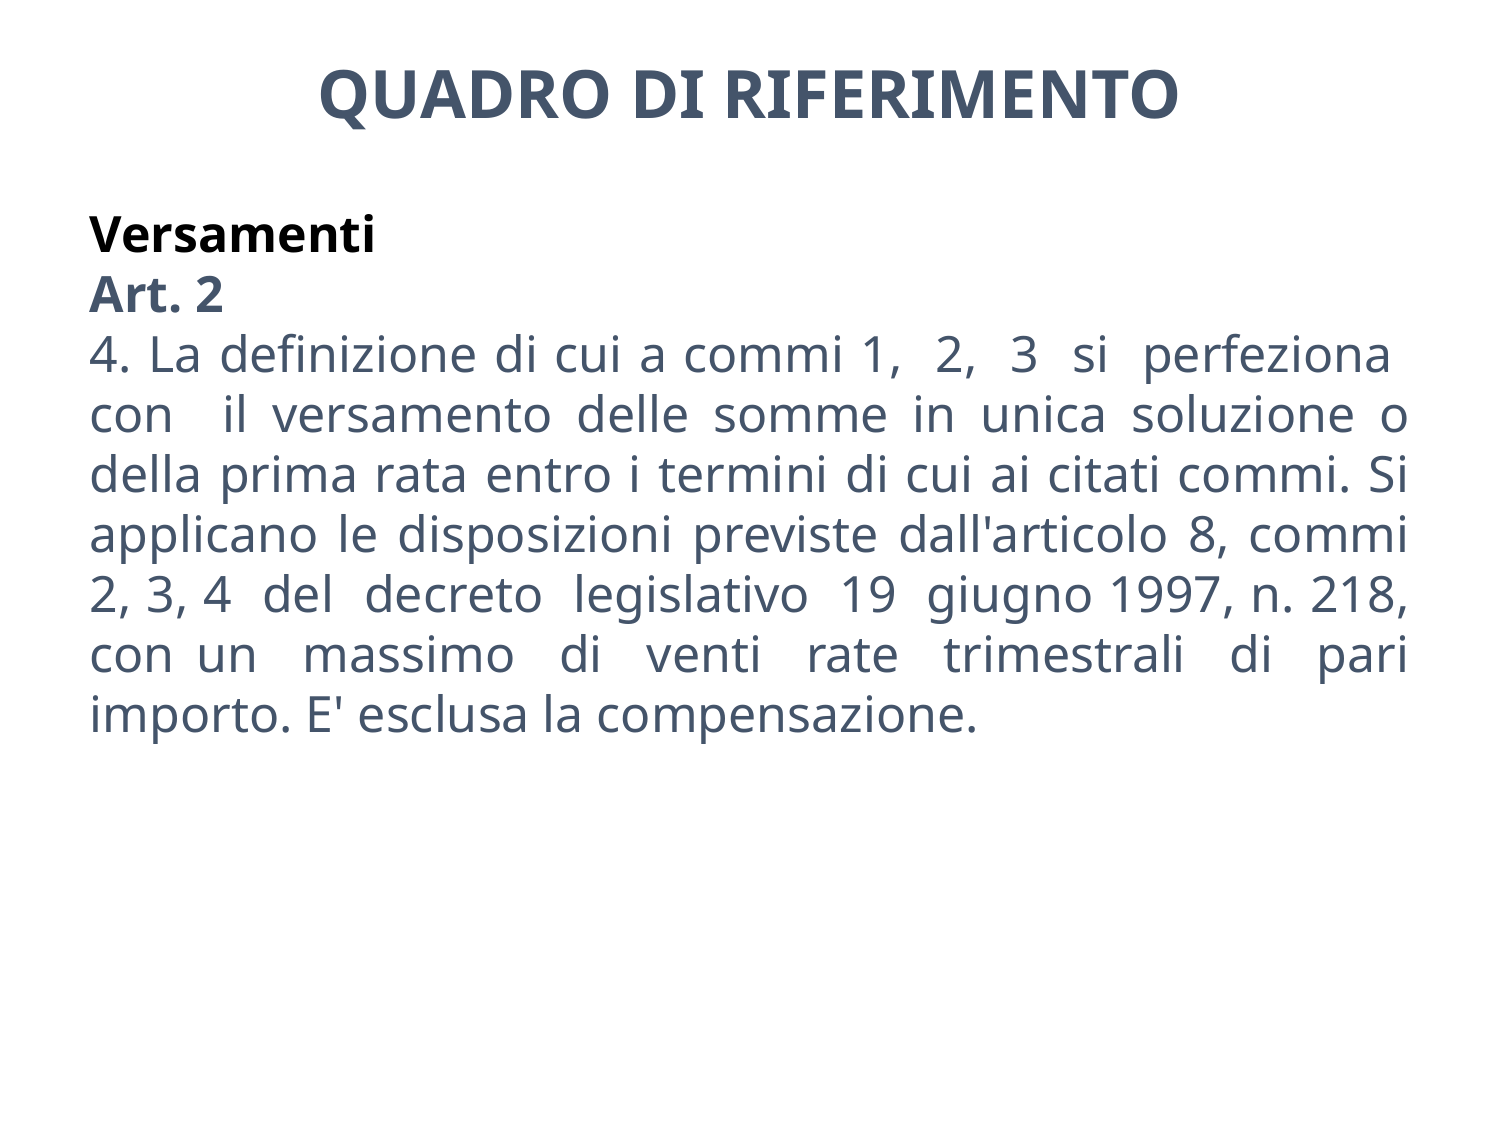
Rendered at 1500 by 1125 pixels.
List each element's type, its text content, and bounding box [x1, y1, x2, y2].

text_box Versamenti Art. 2 4. La definizione di cui a commi 1, 2, 3 si perfeziona con il versamento delle somme in unica soluzione o della prima rata entro i termini di cui ai citati commi. Si applicano le disposizioni previste dall'articolo 8, commi 2, 3, 4 del decreto legislativo 19 giugno 1997, n. 218, con un massimo di venti rate trimestrali di pari importo. E' esclusa la compensazione. [74, 194, 1425, 1047]
text_box QUADRO DI RIFERIMENTO [74, 45, 1425, 194]
